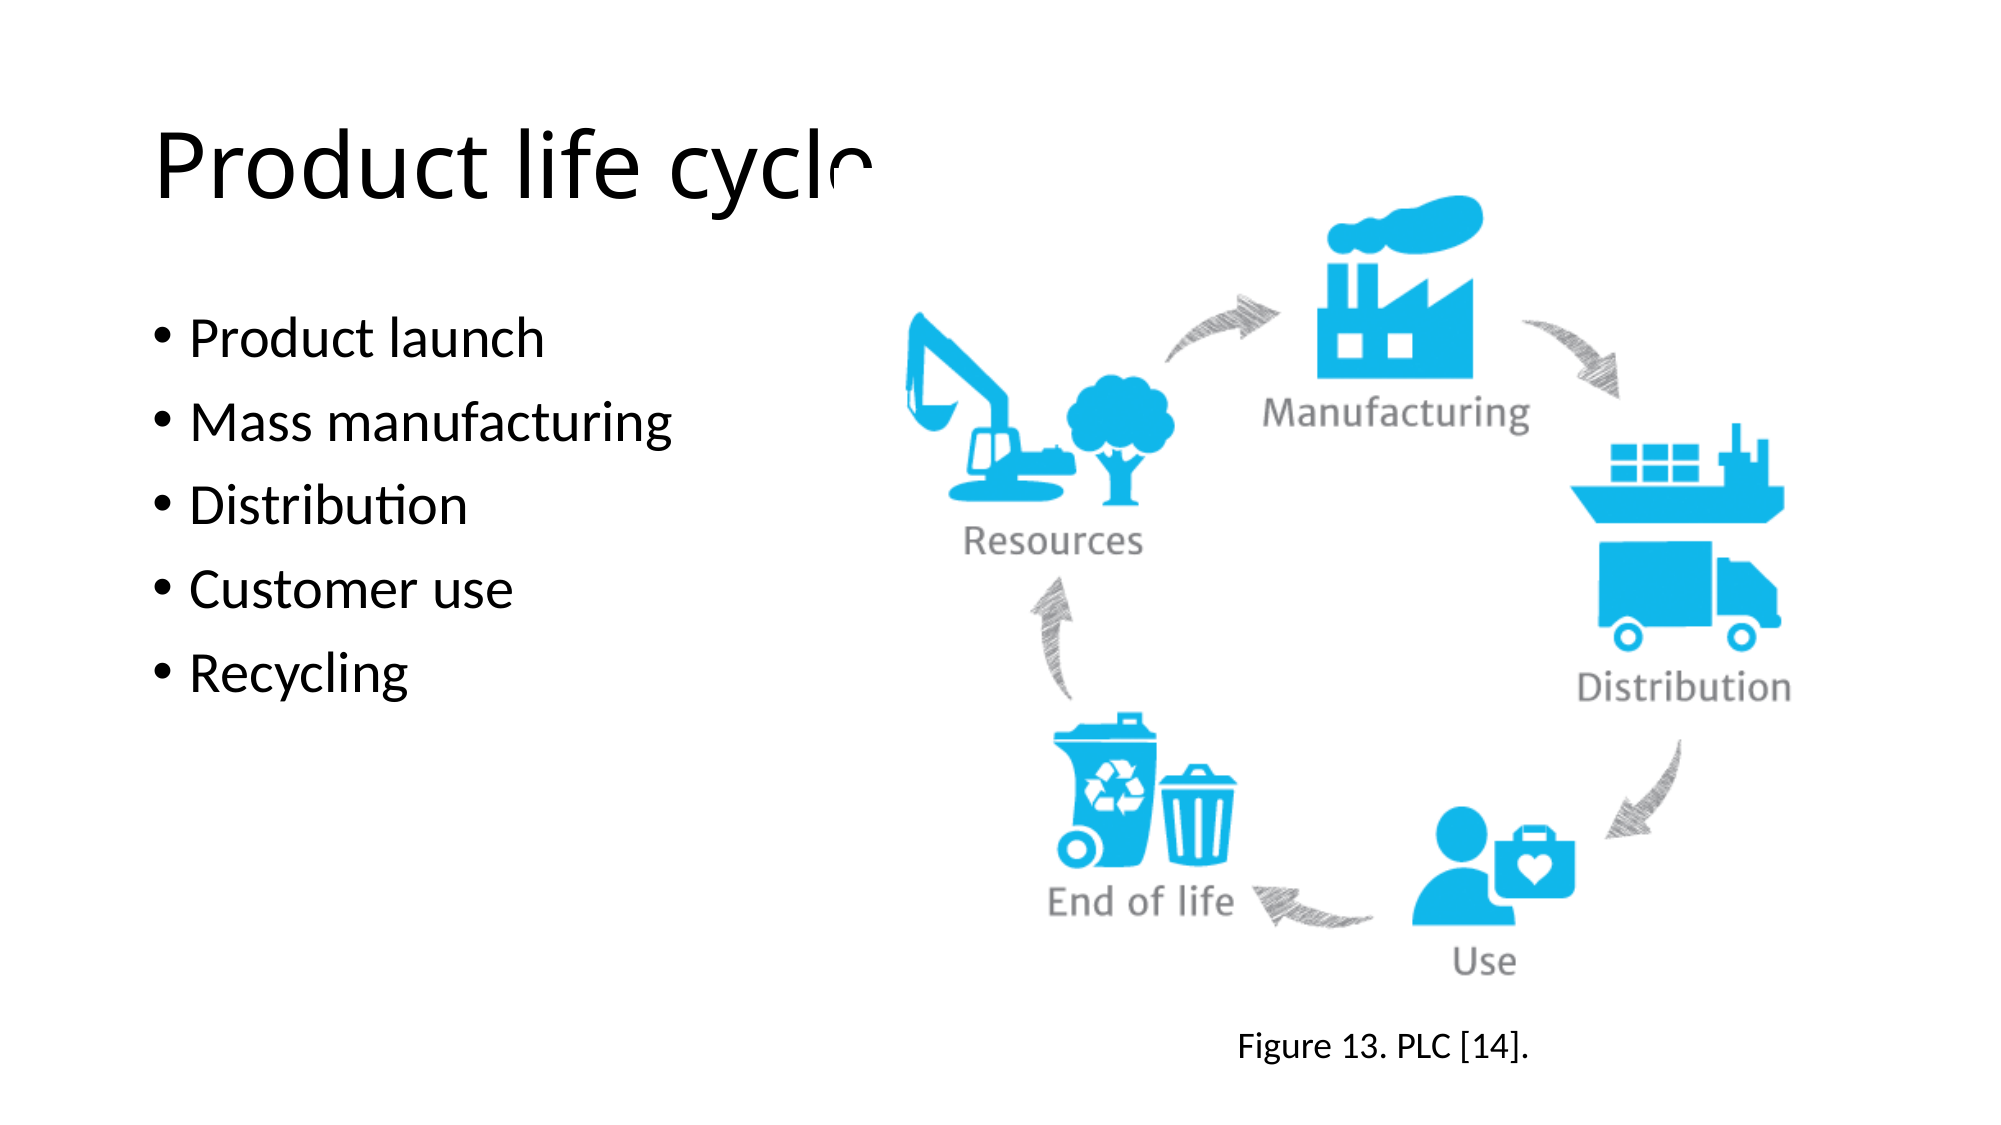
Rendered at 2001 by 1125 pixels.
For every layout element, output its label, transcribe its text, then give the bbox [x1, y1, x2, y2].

picture [834, 168, 1893, 1010]
text_box Figure 13. PLC [14]. [1222, 1013, 1557, 1073]
list Product launch Mass manufacturing Distribution Customer use Recycling [137, 299, 1863, 1014]
title Product life cycle [137, 59, 1863, 278]
